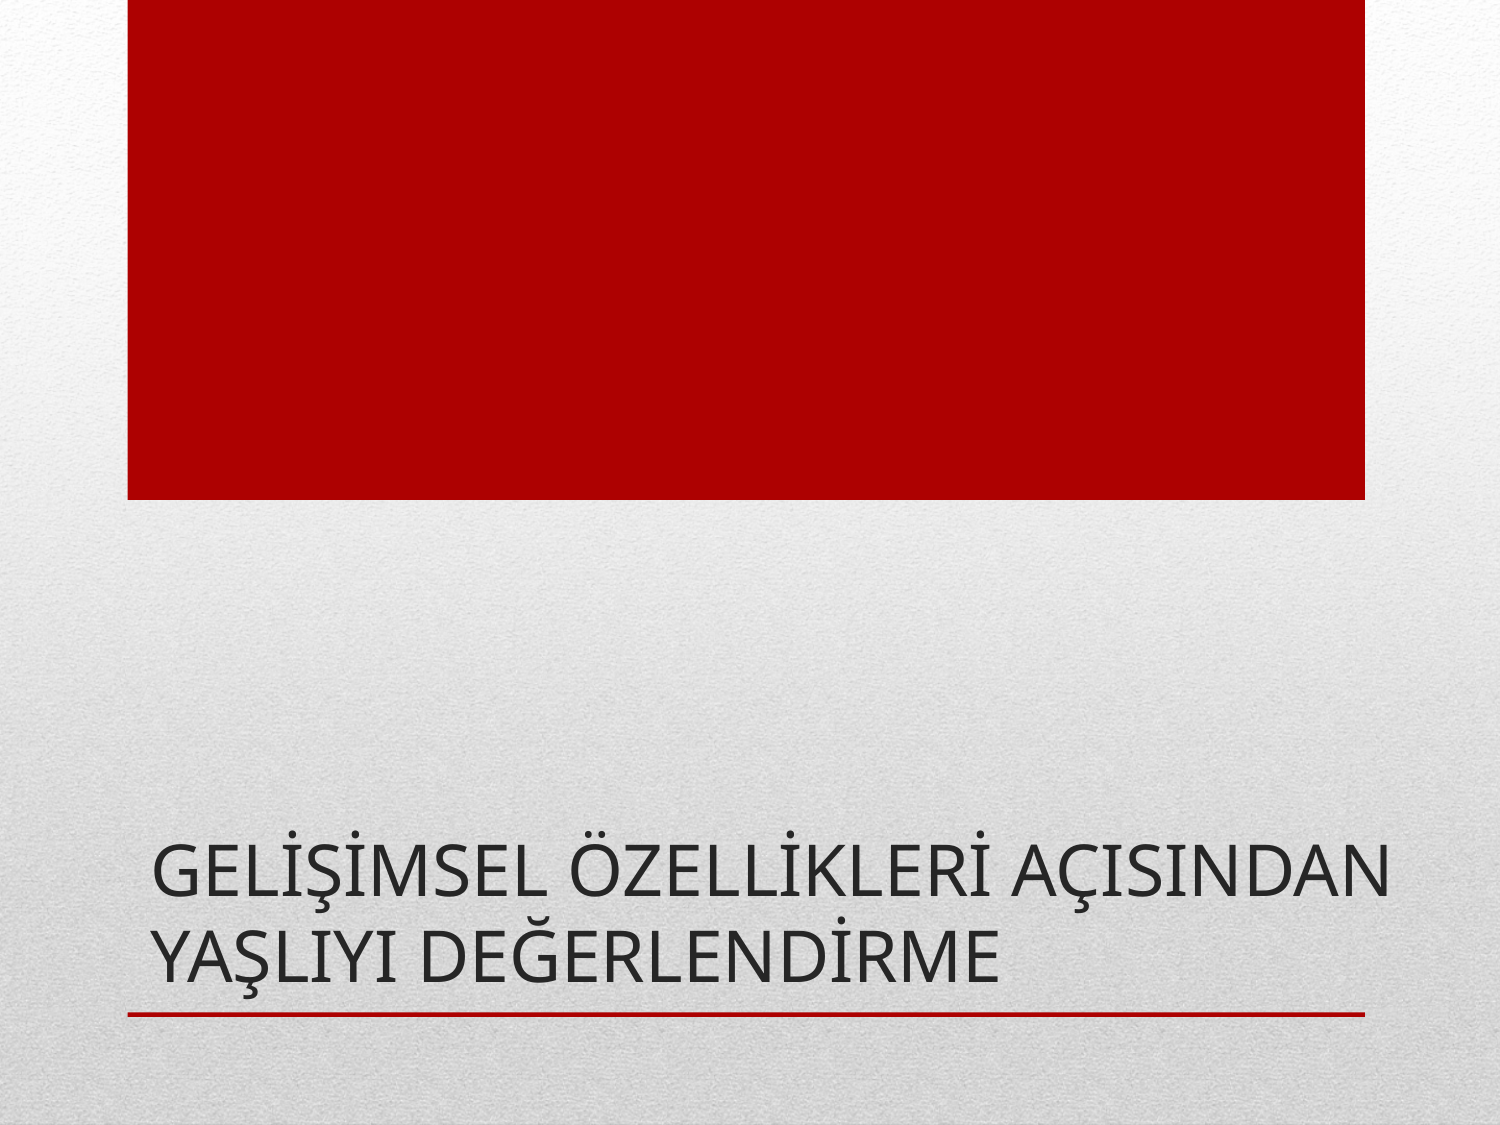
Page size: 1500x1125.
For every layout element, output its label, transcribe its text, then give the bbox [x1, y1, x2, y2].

title GELİŞİMSEL ÖZELLİKLERİ AÇISINDAN YAŞLIYI DEĞERLENDİRME [135, 763, 1411, 1005]
